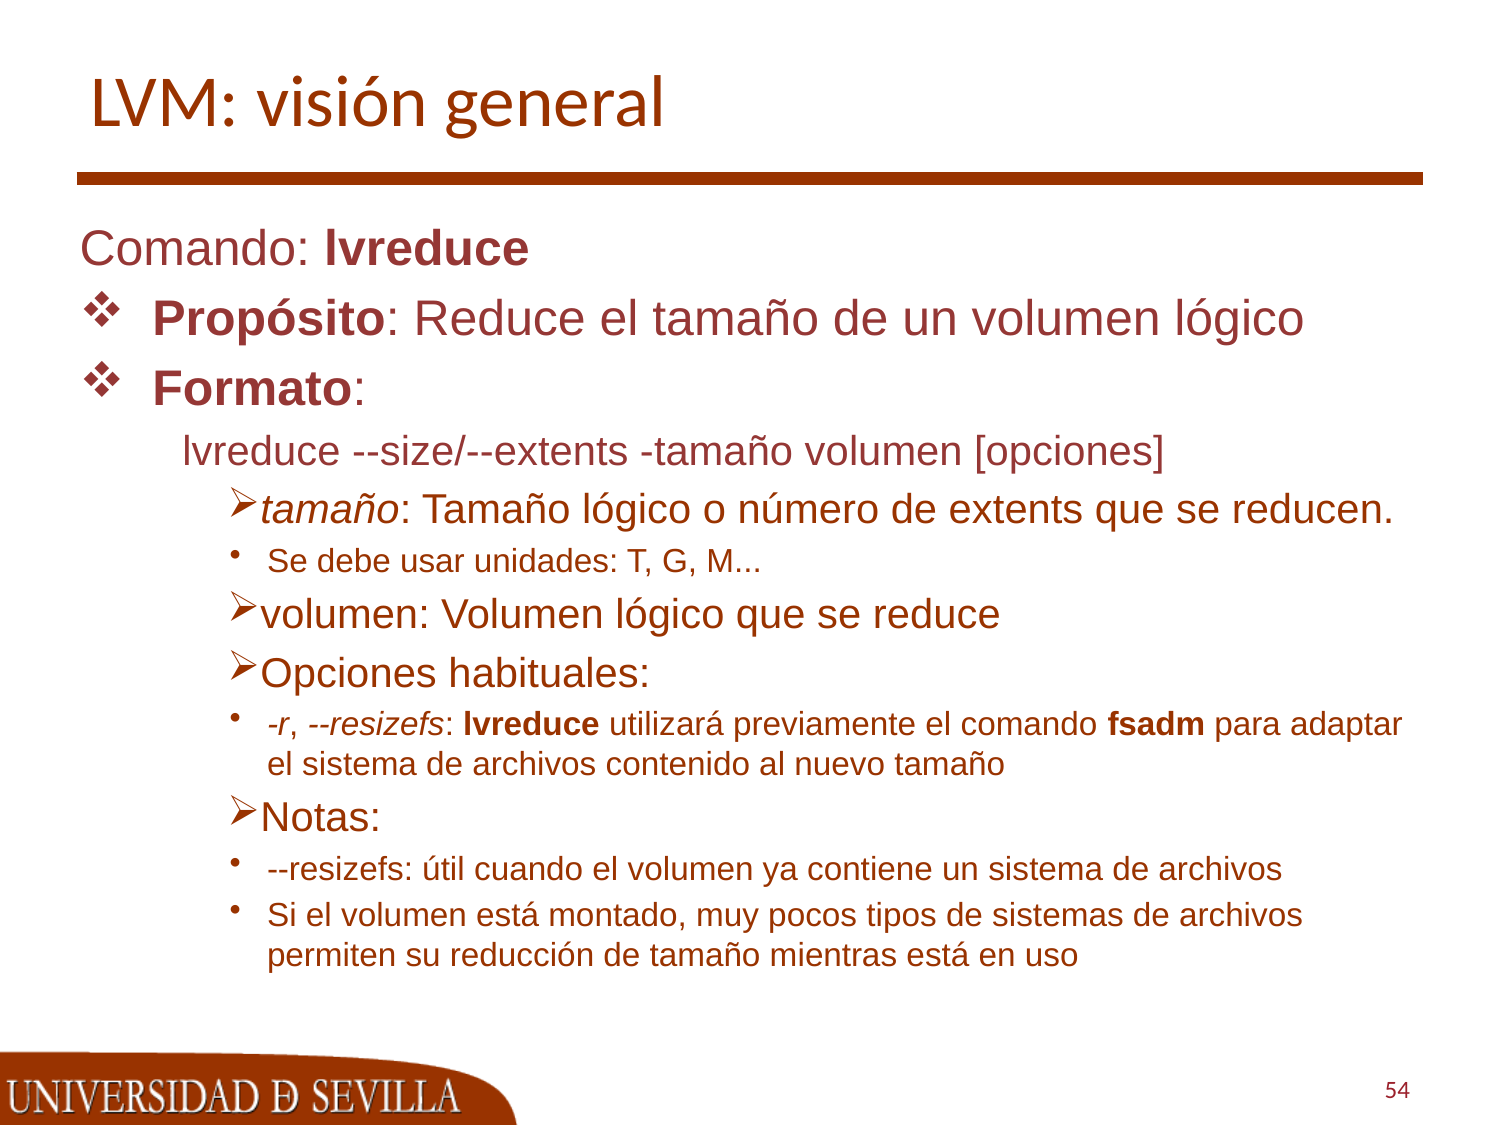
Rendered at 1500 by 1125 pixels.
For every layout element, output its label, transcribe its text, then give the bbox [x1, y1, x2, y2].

text_box Comando: lvreduce Propósito: Reduce el tamaño de un volumen lógico Formato: lvreduce --size/--extents -tamaño volumen [opciones] tamaño: Tamaño lógico o número de extents que se reducen. Se debe usar unidades: T, G, M... volumen: Volumen lógico que se reduce Opciones habituales: -r, --resizefs: lvreduce utilizará previamente el comando fsadm para adaptar el sistema de archivos contenido al nuevo tamaño Notas: --resizefs: útil cuando el volumen ya contiene un sistema de archivos Si el volumen está montado, muy pocos tipos de sistemas de archivos permiten su reducción de tamaño mientras está en uso [64, 208, 1425, 393]
picture [0, 1044, 520, 1125]
slide_number 54 [1074, 1058, 1425, 1119]
title LVM: visión general [75, 45, 1425, 149]
